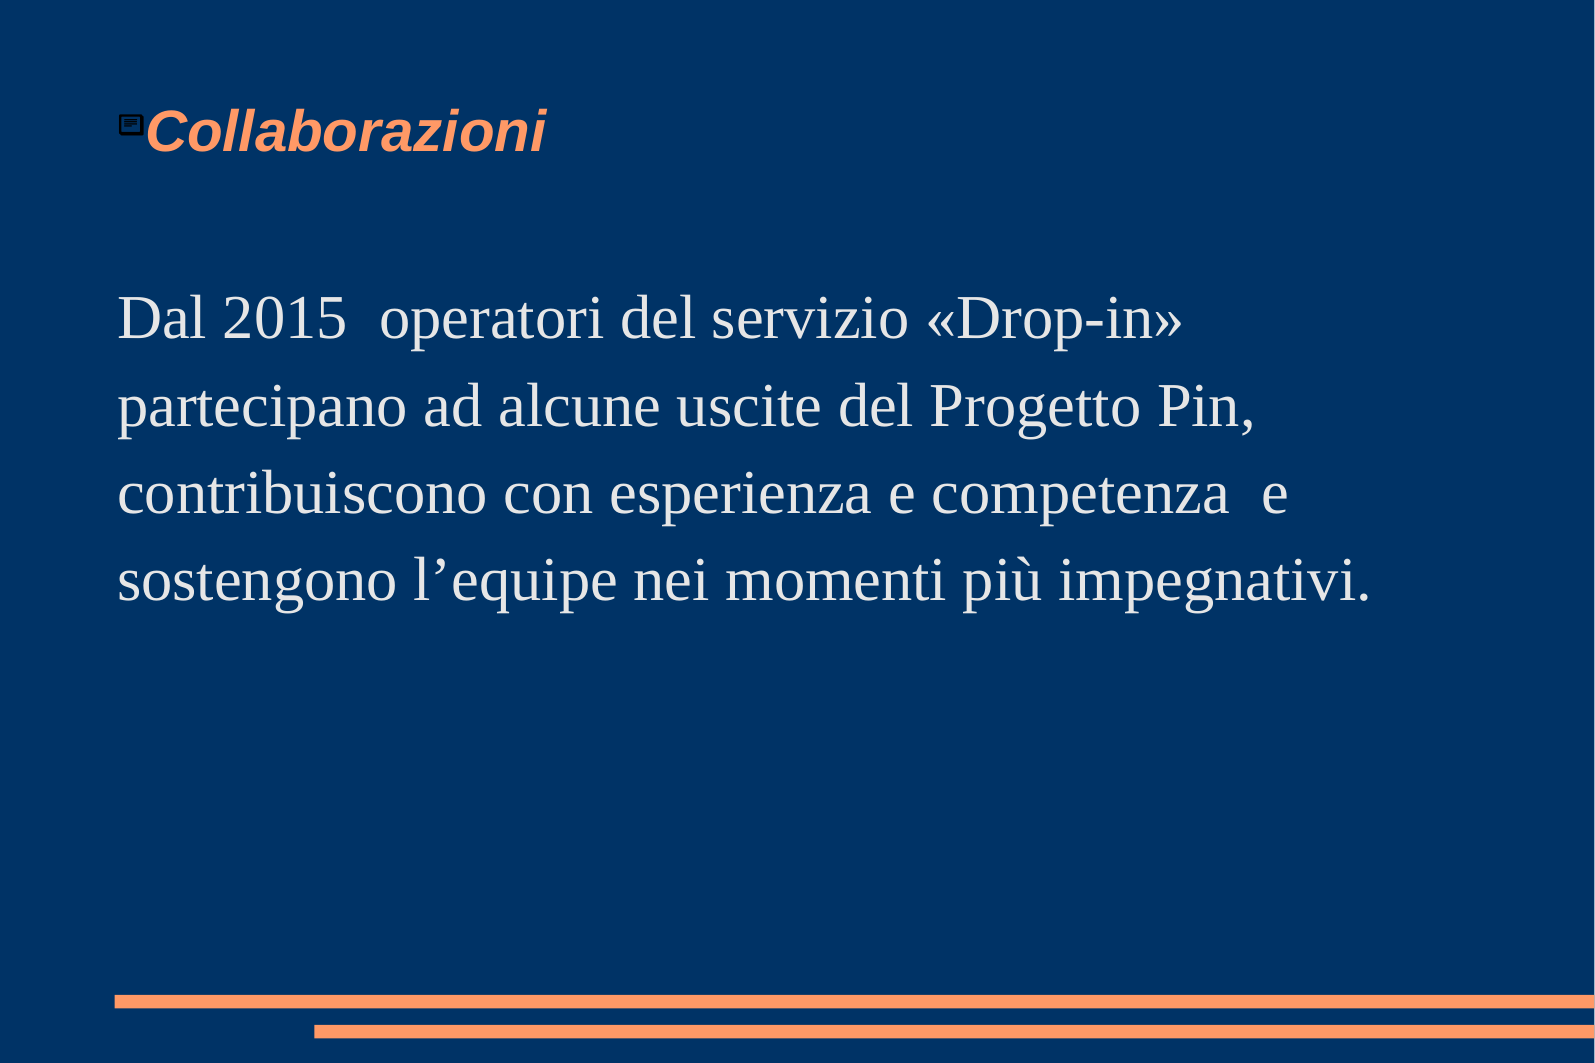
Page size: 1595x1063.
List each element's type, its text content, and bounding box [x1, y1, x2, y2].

list Dal 2015 operatori del servizio «Drop-in» partecipano ad alcune uscite del Progetto Pin, contribuiscono con esperienza e competenza e sostengono l’equipe nei momenti più impegnativi. [117, 276, 1505, 971]
title Collaborazioni [117, 39, 1479, 218]
